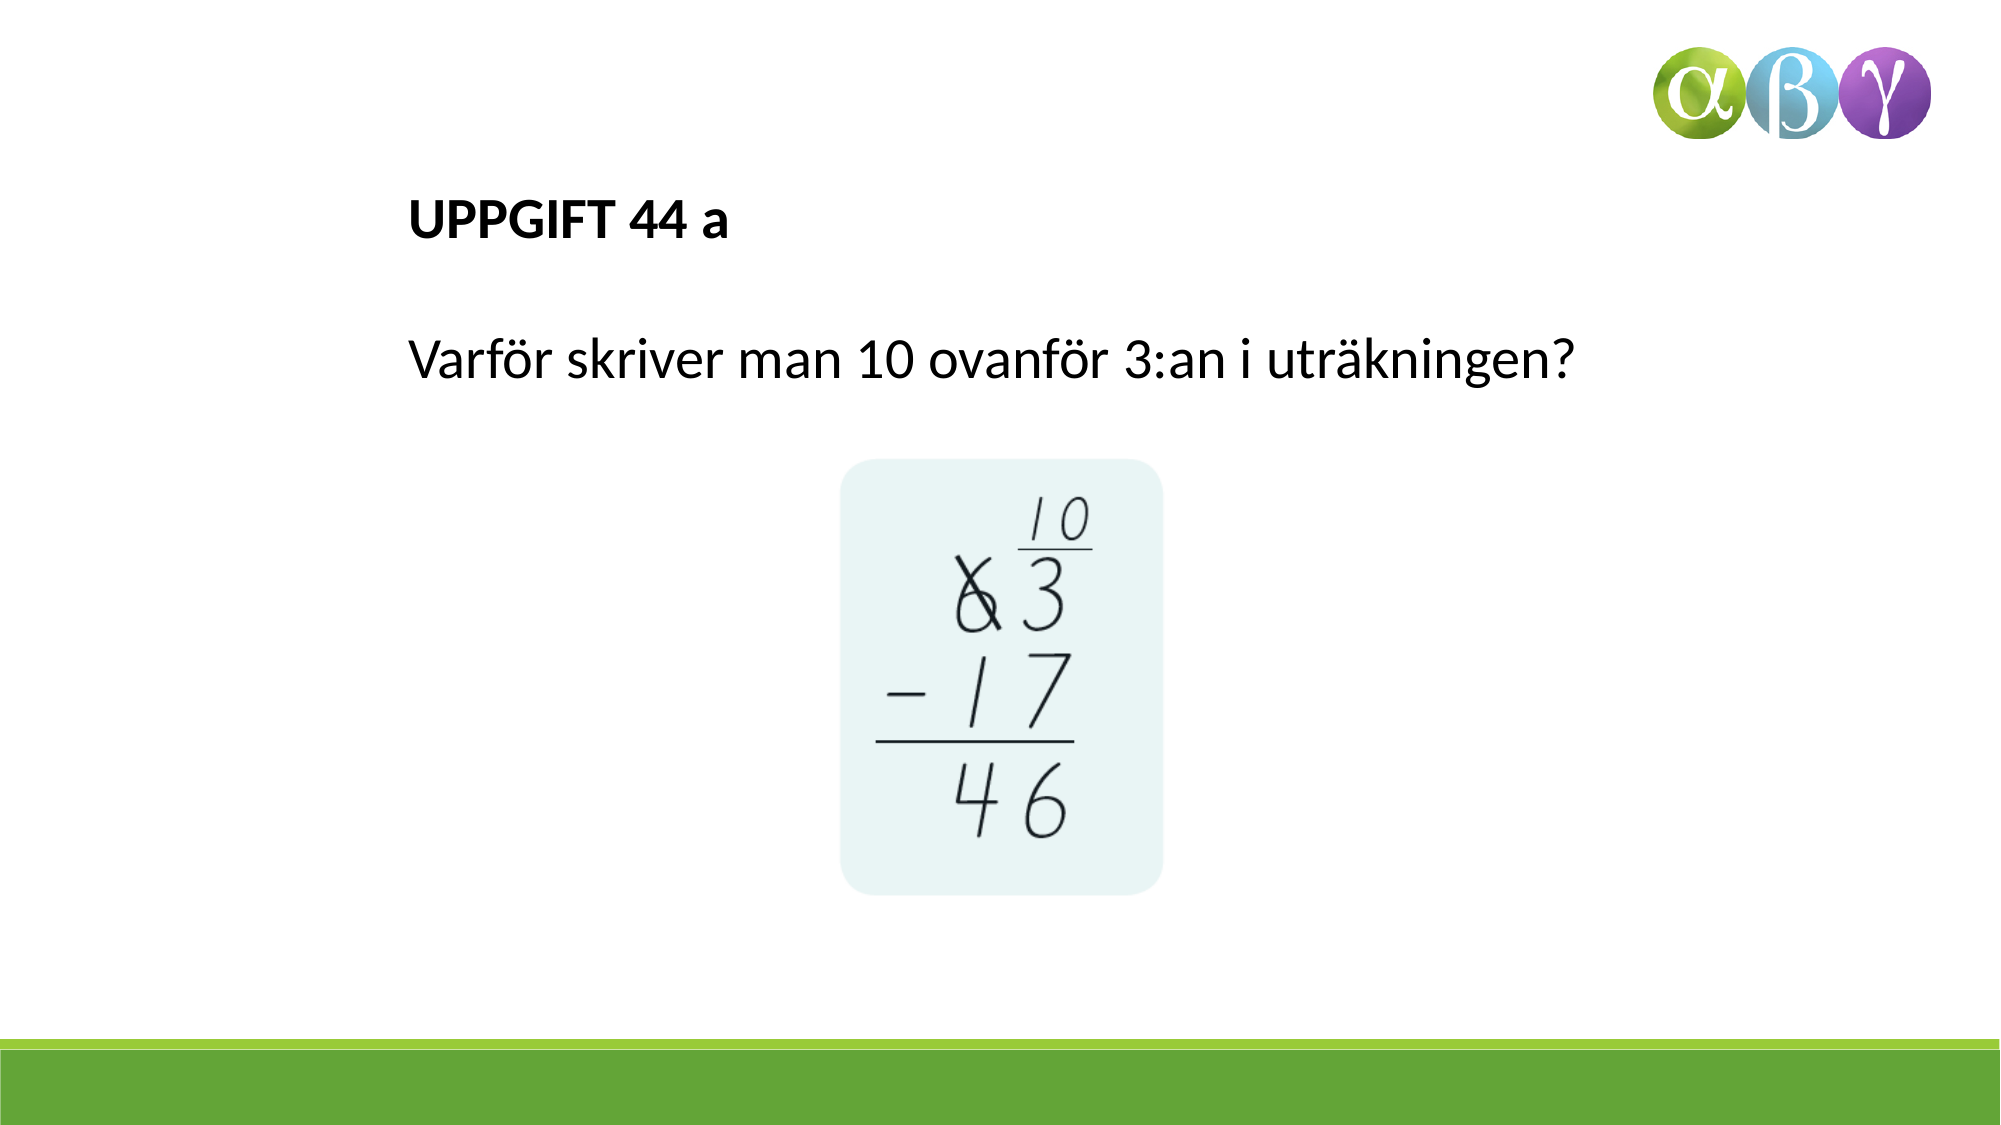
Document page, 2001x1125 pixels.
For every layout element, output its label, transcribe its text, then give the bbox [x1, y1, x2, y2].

picture [1652, 46, 1932, 140]
picture [821, 457, 1179, 903]
text_box UPPGIFT 44 a Varför skriver man 10 ovanför 3:an i uträkningen? [393, 172, 1607, 398]
